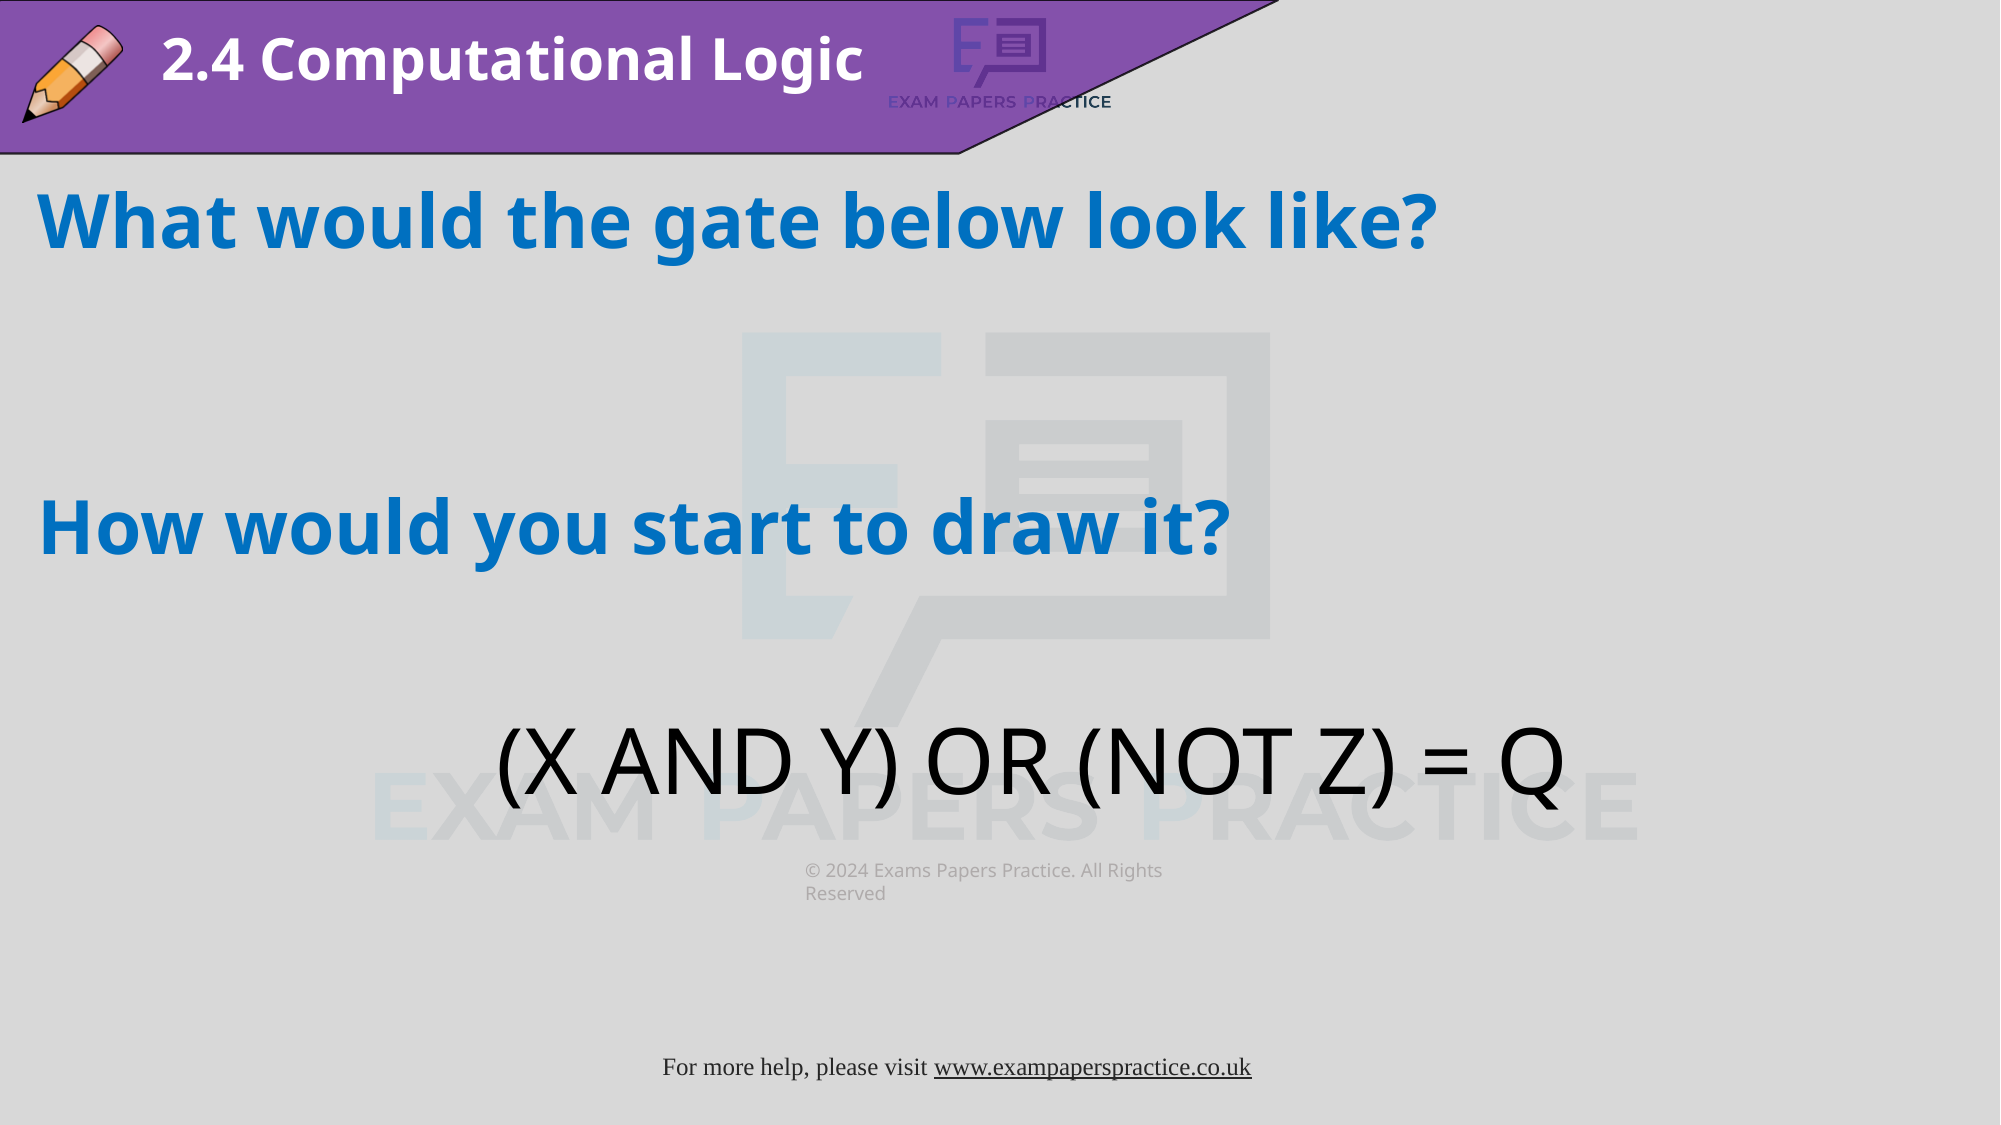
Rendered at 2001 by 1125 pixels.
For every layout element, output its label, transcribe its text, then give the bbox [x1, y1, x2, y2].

list What would the gate below look like? How would you start to draw it? [22, 176, 1974, 1120]
list 2.4 Computational Logic [146, 22, 960, 134]
picture [22, 25, 123, 123]
text_box (X AND Y) OR (NOT Z) = Q [481, 695, 1585, 820]
